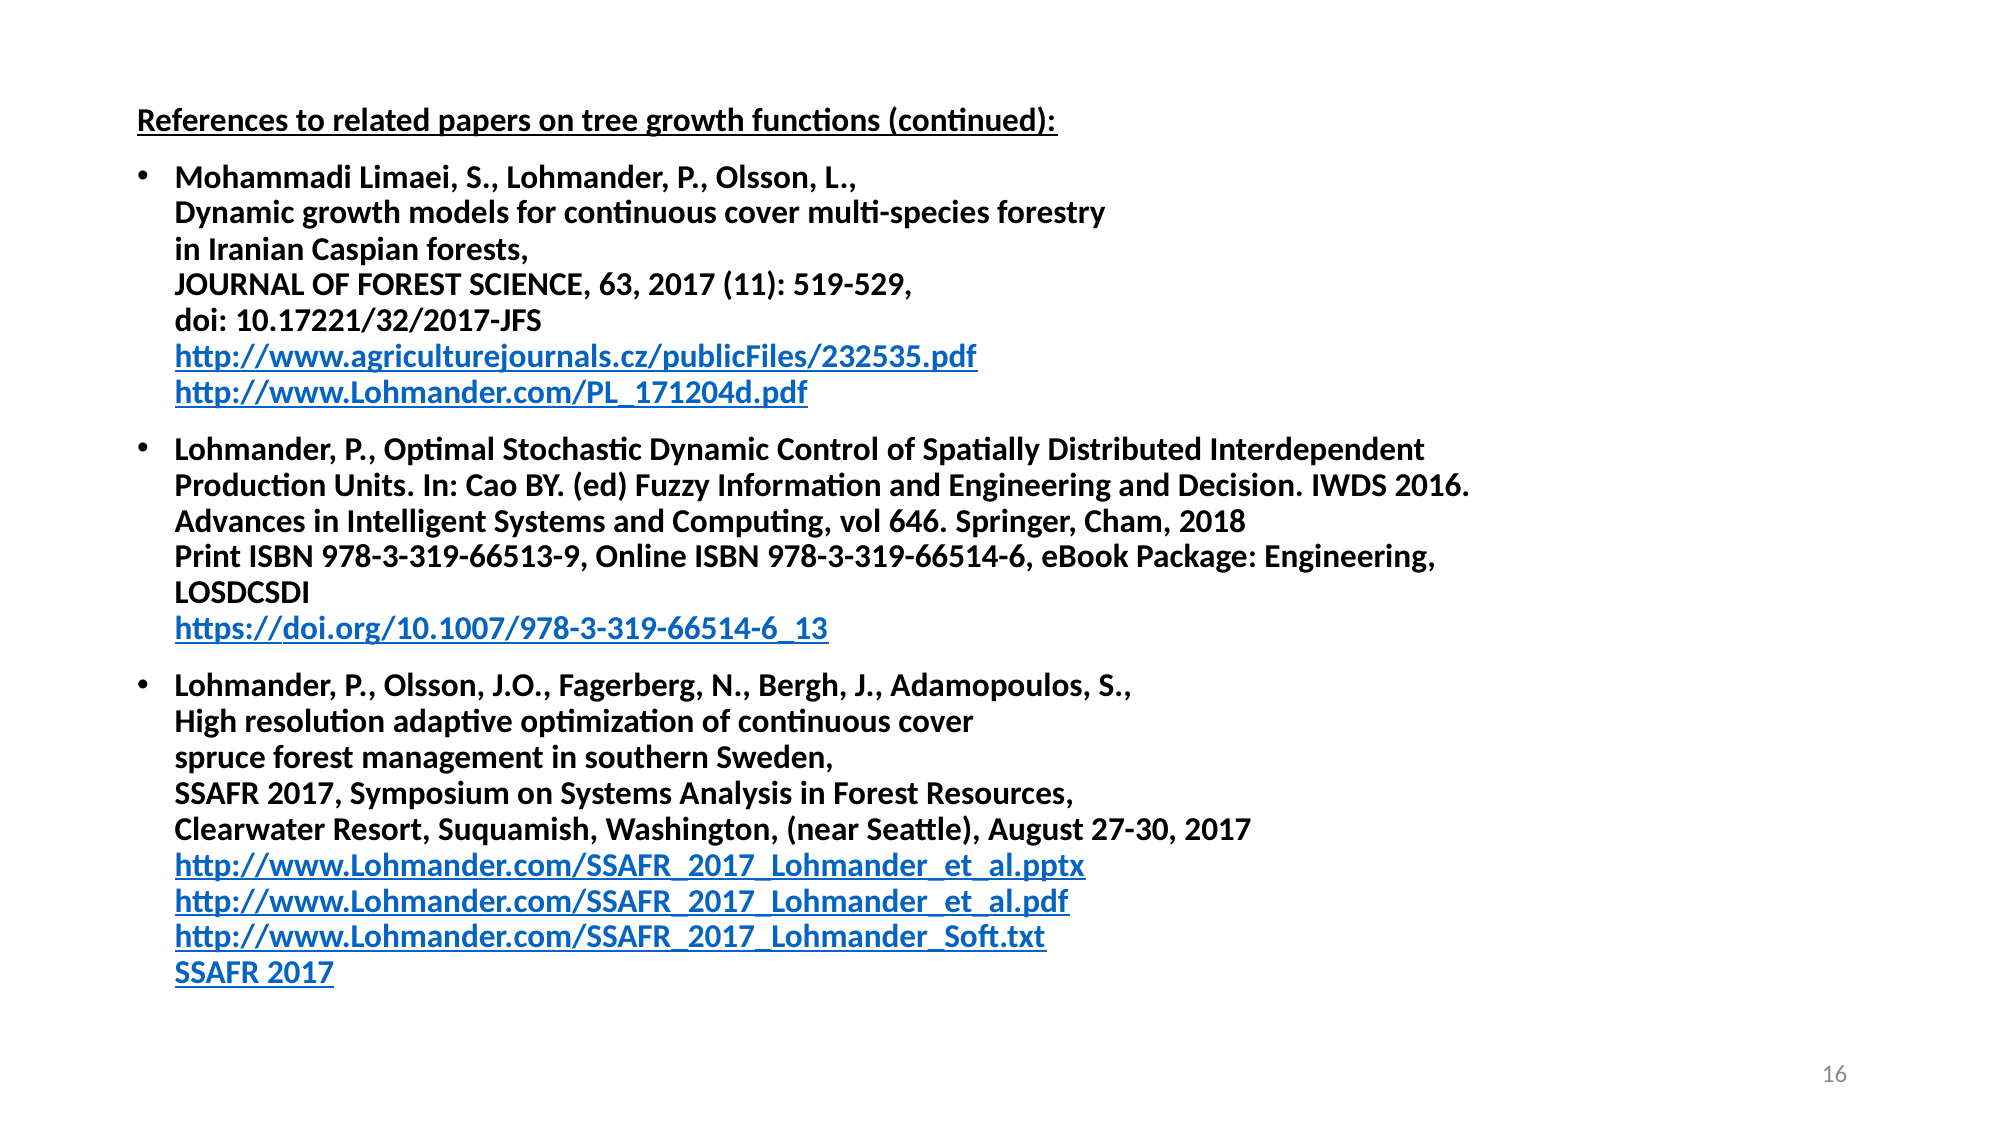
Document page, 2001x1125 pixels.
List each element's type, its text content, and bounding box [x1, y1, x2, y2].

slide_number 16 [1412, 1042, 1863, 1103]
list References to related papers on tree growth functions (continued): Mohammadi Limaei, S., Lohmander, P., Olsson, L., Dynamic growth models for continuous cover multi-species forestry in Iranian Caspian forests, JOURNAL OF FOREST SCIENCE, 63, 2017 (11): 519-529, doi: 10.17221/32/2017-JFS http://www.agriculturejournals.cz/publicFiles/232535.pdf http://www.Lohmander.com/PL_171204d.pdf Lohmander, P., Optimal Stochastic Dynamic Control of Spatially Distributed Interdependent Production Units. In: Cao BY. (ed) Fuzzy Information and Engineering and Decision. IWDS 2016. Advances in Intelligent Systems and Computing, vol 646. Springer, Cham, 2018 Print ISBN 978-3-319-66513-9, Online ISBN 978-3-319-66514-6, eBook Package: Engineering, LOSDCSDI https://doi.org/10.1007/978-3-319-66514-6_13 Lohmander, P., Olsson, J.O., Fagerberg, N., Bergh, J., Adamopoulos, S., High resolution adaptive optimization of continuous cover spruce forest management in southern Sweden, SSAFR 2017, Symposium on Systems Analysis in Forest Resources, Clearwater Resort, Suquamish, Washington, (near Seattle), August 27-30, 2017 http://www.Lohmander.com/SSAFR_2017_Lohmander_et_al.pptx http://www.Lohmander.com/SSAFR_2017_Lohmander_et_al.pdf http://www.Lohmander.com/SSAFR_2017_Lohmander_Soft.txt SSAFR 2017 [122, 95, 1863, 955]
